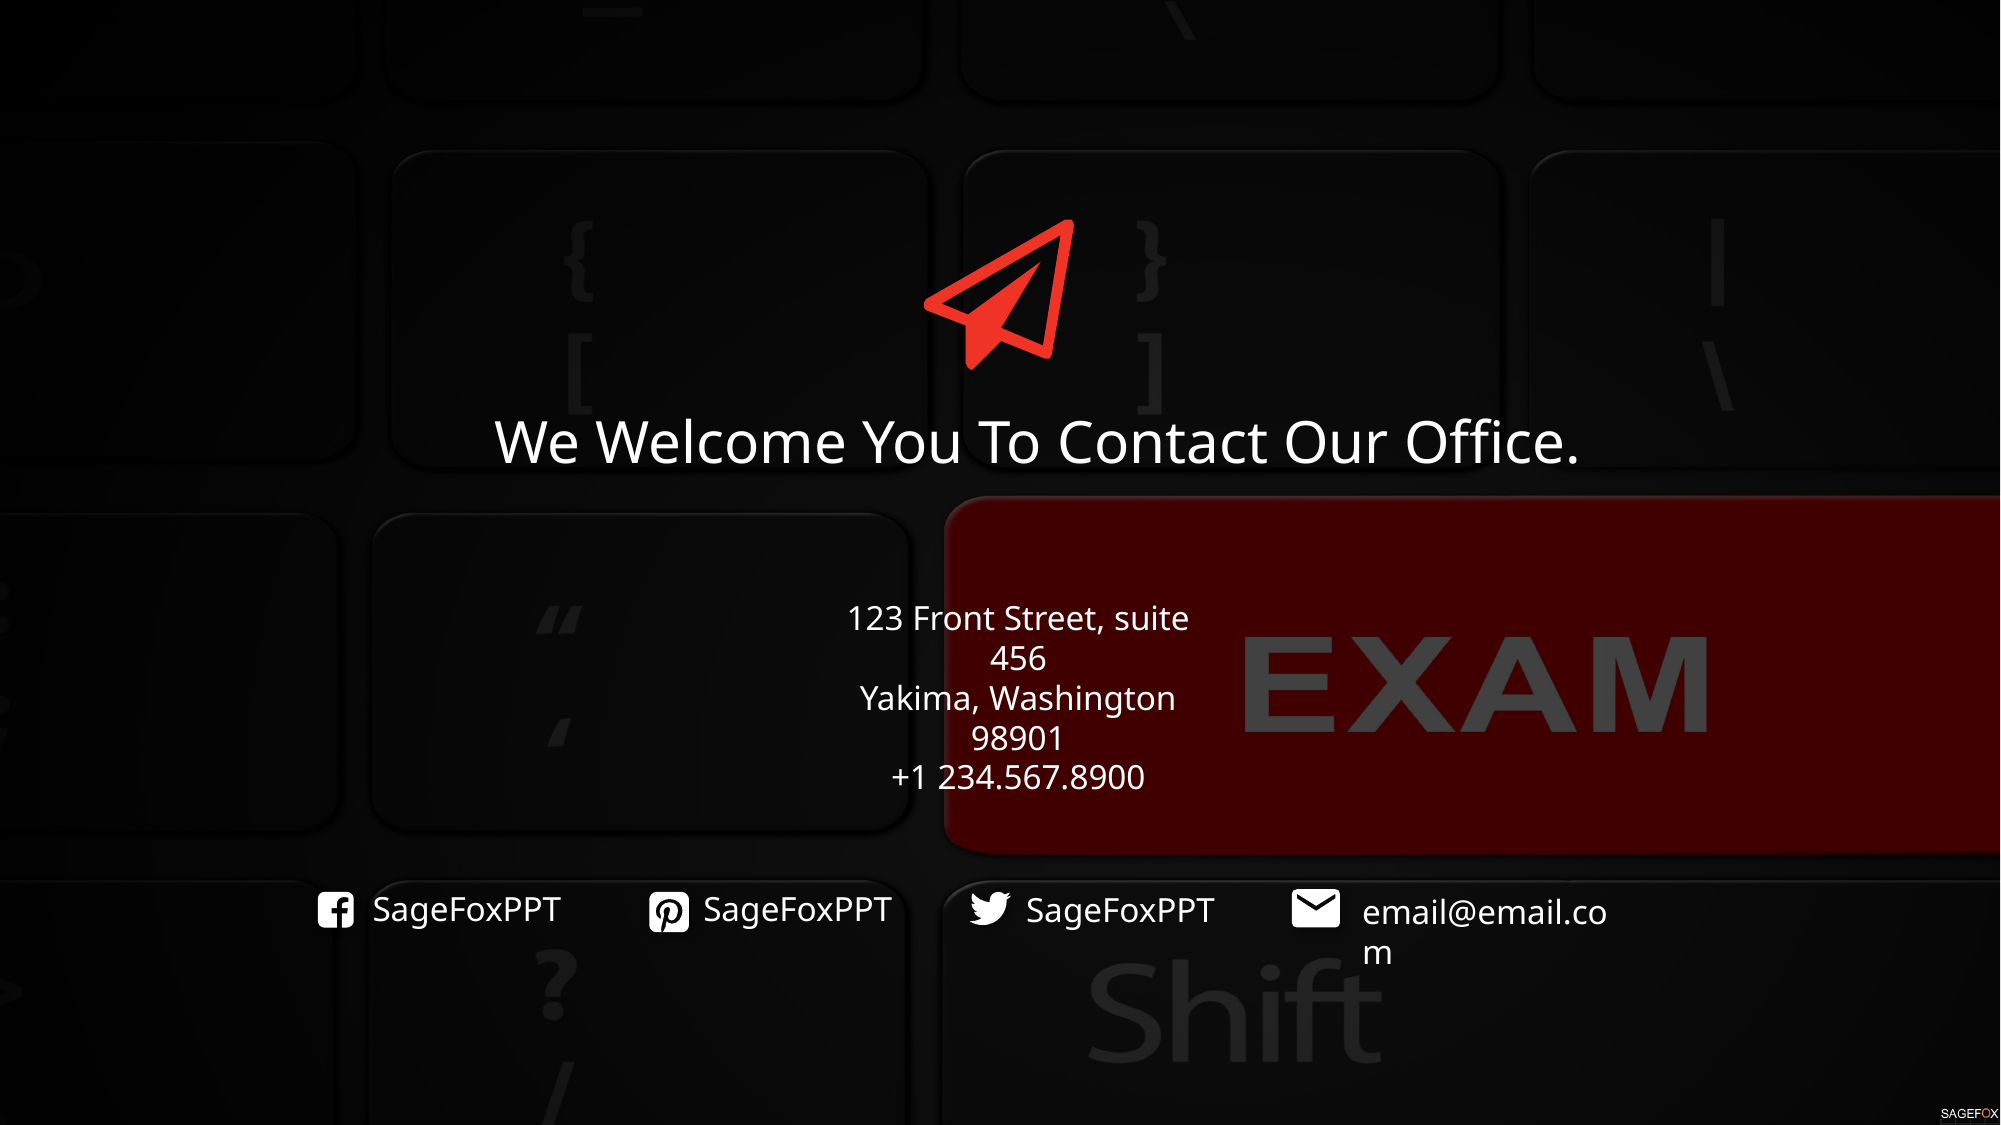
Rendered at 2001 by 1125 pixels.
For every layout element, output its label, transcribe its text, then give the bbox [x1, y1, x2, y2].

text_box SageFoxPPT [688, 880, 929, 936]
text_box [923, 219, 1074, 370]
text_box [649, 891, 688, 933]
text_box We Welcome You To Contact Our Office. [477, 398, 1598, 483]
text_box SageFoxPPT [357, 880, 598, 936]
text_box SageFoxPPT [1011, 881, 1252, 937]
text_box 123 Front Street, suite 456 Yakima, Washington 98901 +1 234.567.8900 [808, 589, 1229, 804]
picture [0, 0, 2001, 1125]
text_box email@email.com [1347, 884, 1649, 979]
text_box [969, 891, 1011, 926]
text_box [1291, 889, 1340, 928]
text_box [317, 891, 354, 928]
